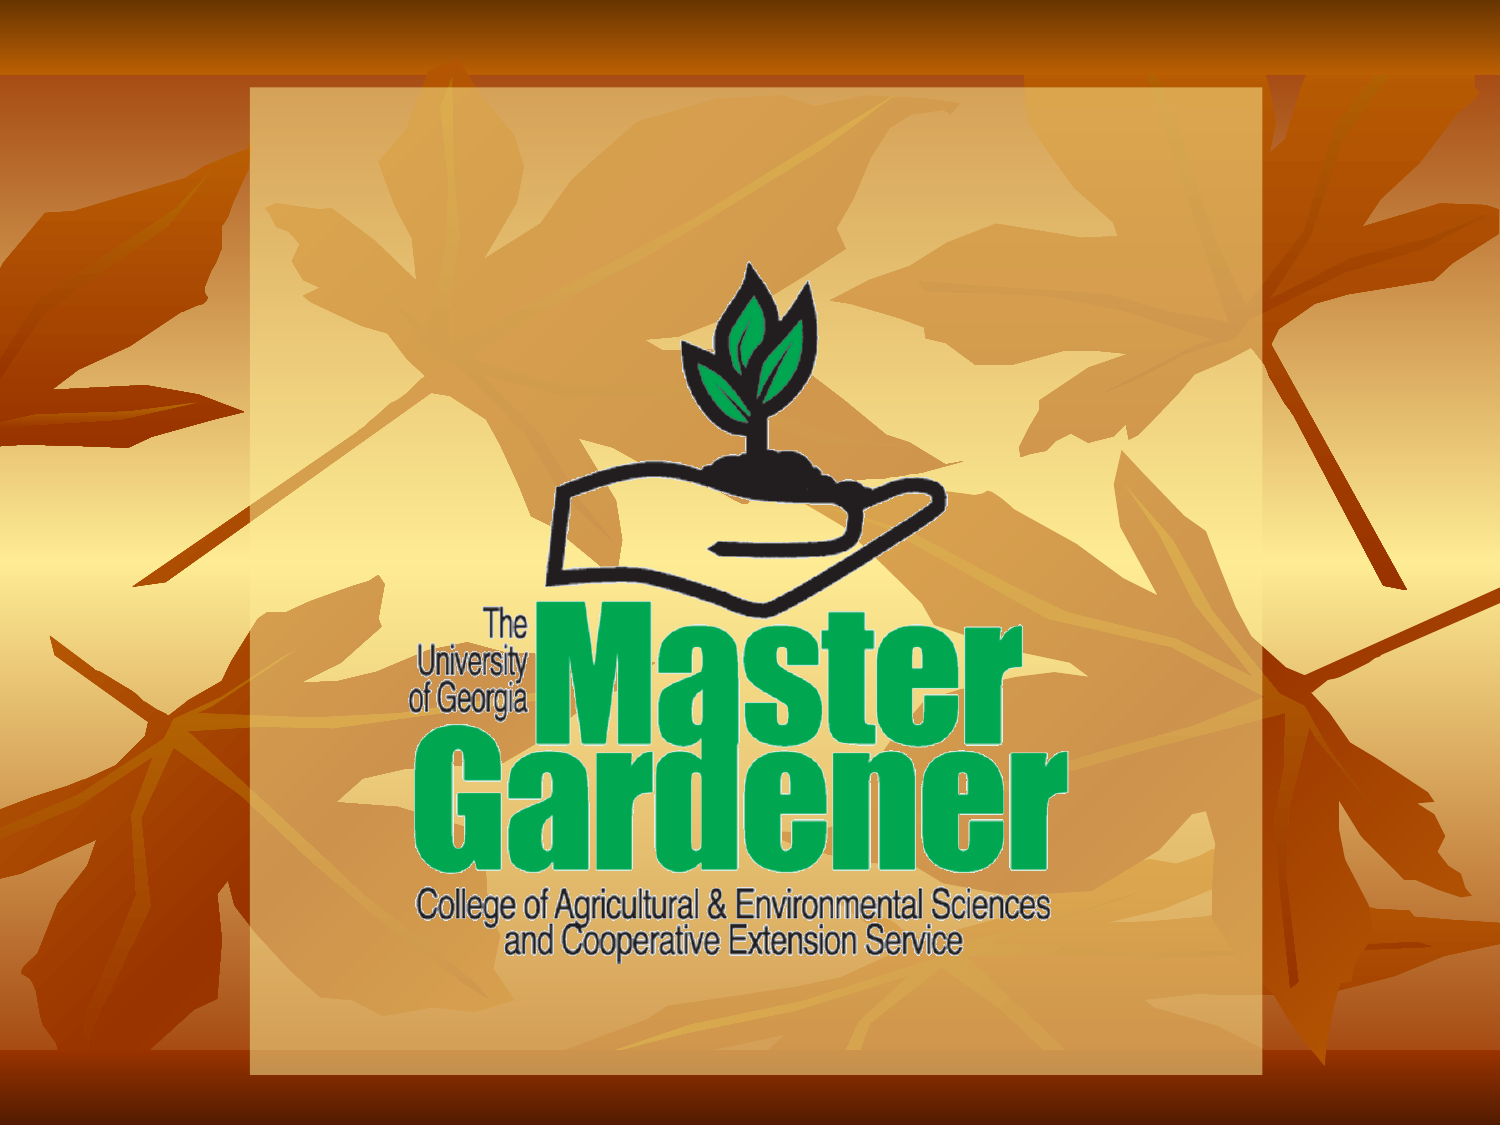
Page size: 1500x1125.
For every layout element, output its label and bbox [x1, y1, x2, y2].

picture [249, 144, 1250, 1125]
text_box [249, 87, 1263, 1075]
